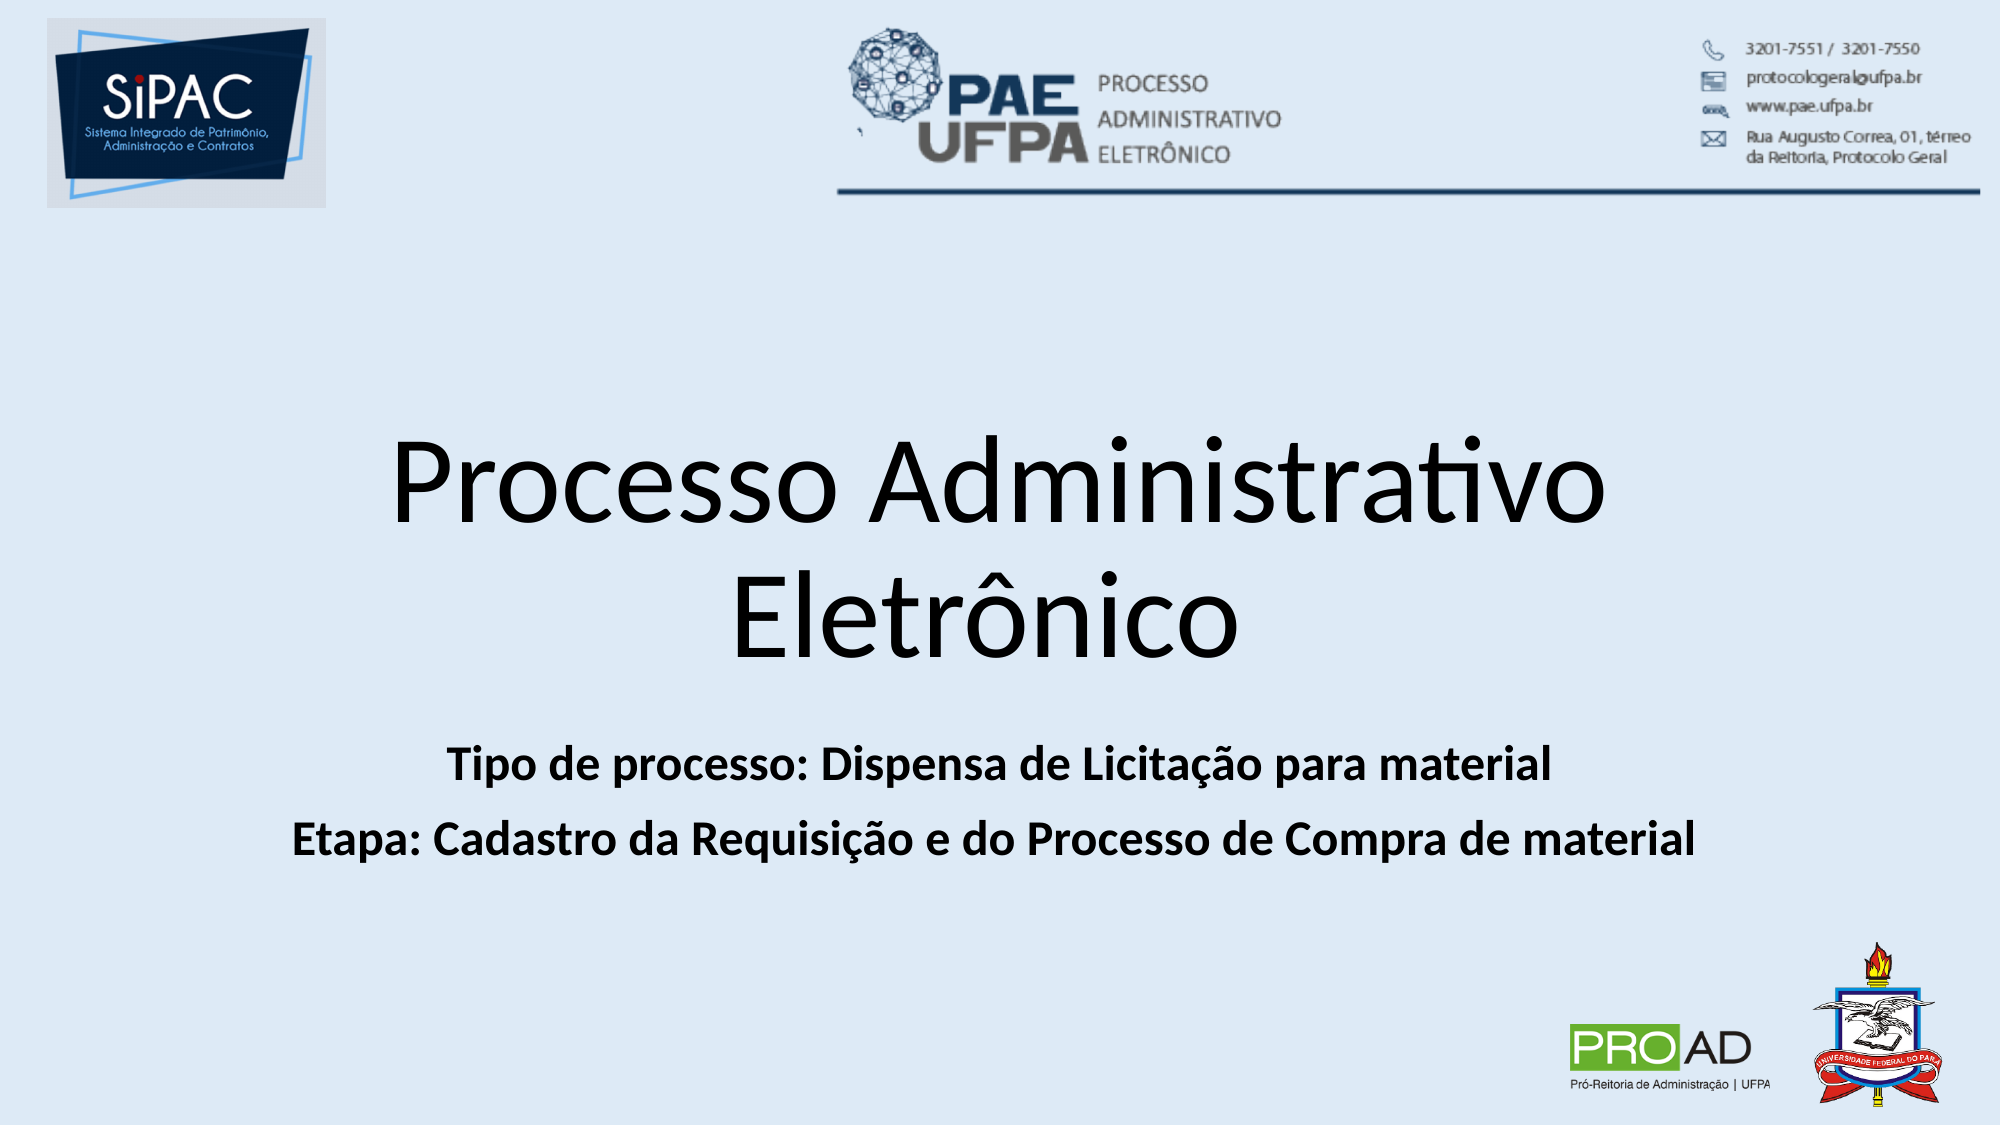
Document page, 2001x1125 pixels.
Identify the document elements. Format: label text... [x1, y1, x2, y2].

picture [1809, 942, 1948, 1108]
picture [799, 0, 2001, 208]
picture [1570, 1024, 1771, 1091]
picture [47, 18, 326, 208]
title Processo Administrativo Eletrônico [249, 300, 1750, 692]
subtitle Tipo de processo: Dispensa de Licitação para material Etapa: Cadastro da Requisição e do Processo de Compra de material [249, 730, 1750, 1002]
